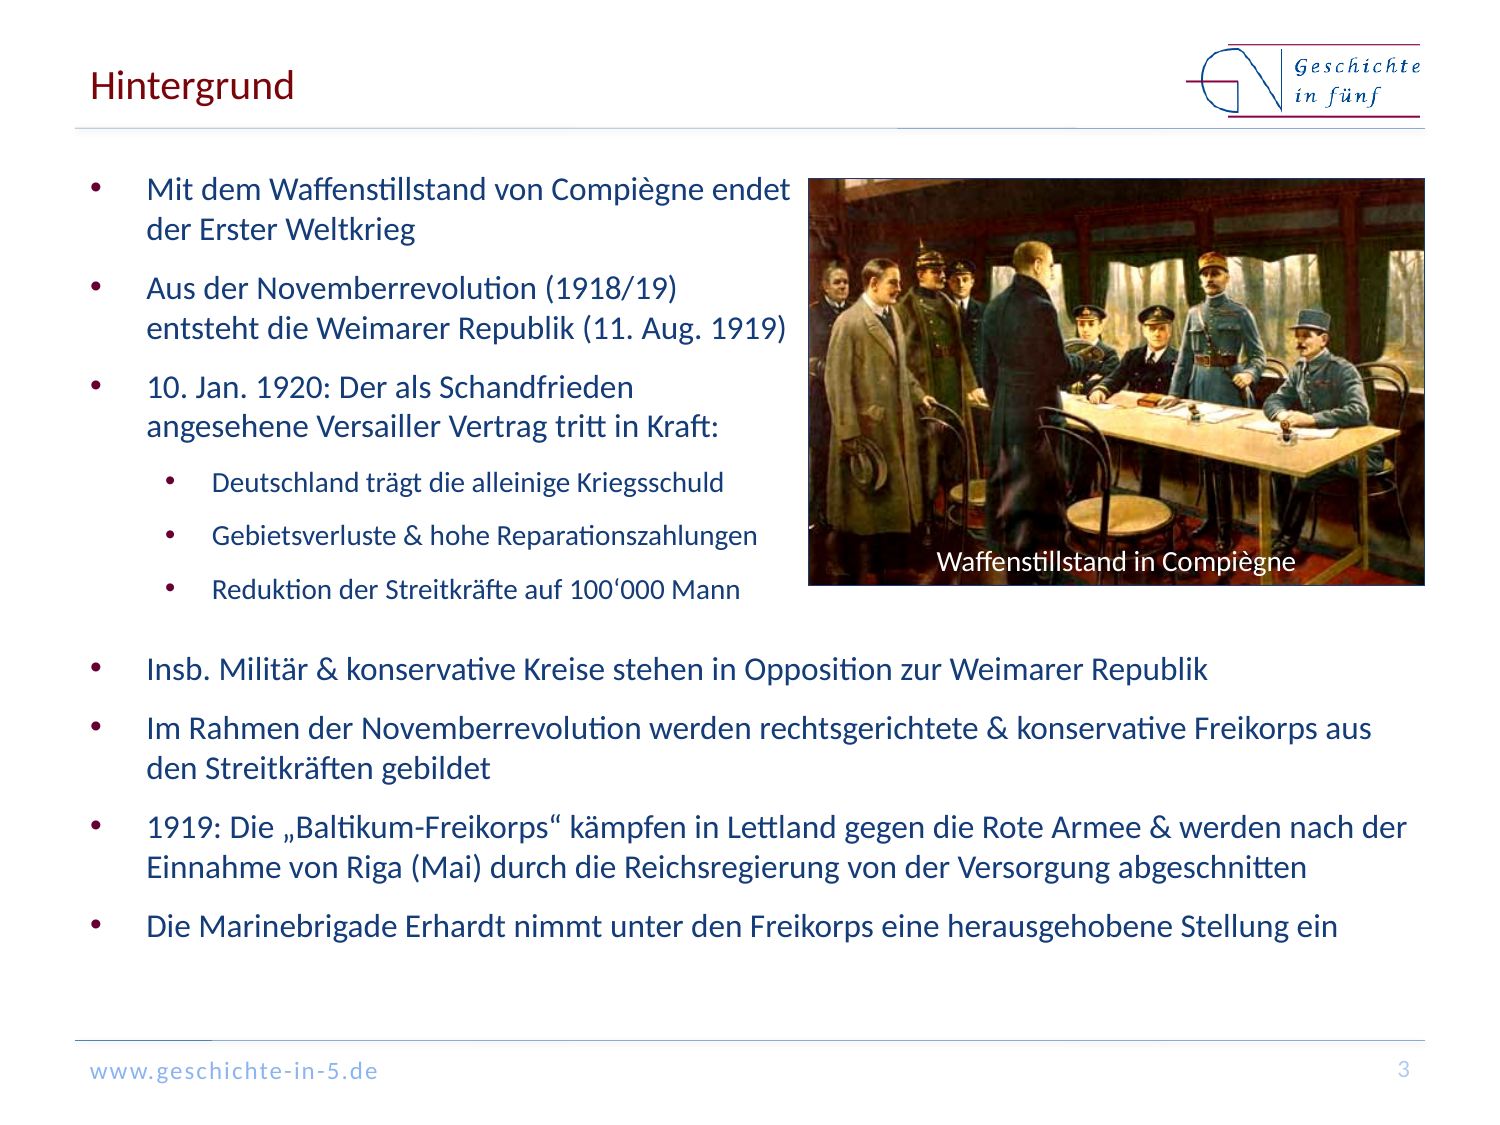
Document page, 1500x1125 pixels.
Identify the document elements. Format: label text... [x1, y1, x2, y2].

title Hintergrund [75, 45, 1183, 122]
picture [1182, 38, 1425, 122]
text_box Insb. Militär & konservative Kreise stehen in Opposition zur Weimarer Republik Im Rahmen der Novemberrevolution werden rechtsgerichtete & konservative Freikorps aus den Streitkräften gebildet 1919: Die „Baltikum-Freikorps“ kämpfen in Lettland gegen die Rote Armee & werden nach der Einnahme von Riga (Mai) durch die Reichsregierung von der Versorgung abgeschnitten Die Marinebrigade Erhardt nimmt unter den Freikorps eine herausgehobene Stellung ein [74, 639, 1425, 1035]
list Mit dem Waffenstillstand von Compiègne endet der Erster Weltkrieg Aus der Novemberrevolution (1918/19) entsteht die Weimarer Republik (11. Aug. 1919) 10. Jan. 1920: Der als Schandfrieden angesehene Versailler Vertrag tritt in Kraft: Deutschland trägt die alleinige Kriegsschuld Gebietsverluste & hohe Reparationszahlungen Reduktion der Streitkräfte auf 100‘000 Mann [75, 159, 809, 639]
slide_number 3 [1074, 1042, 1425, 1093]
picture [807, 177, 1426, 586]
